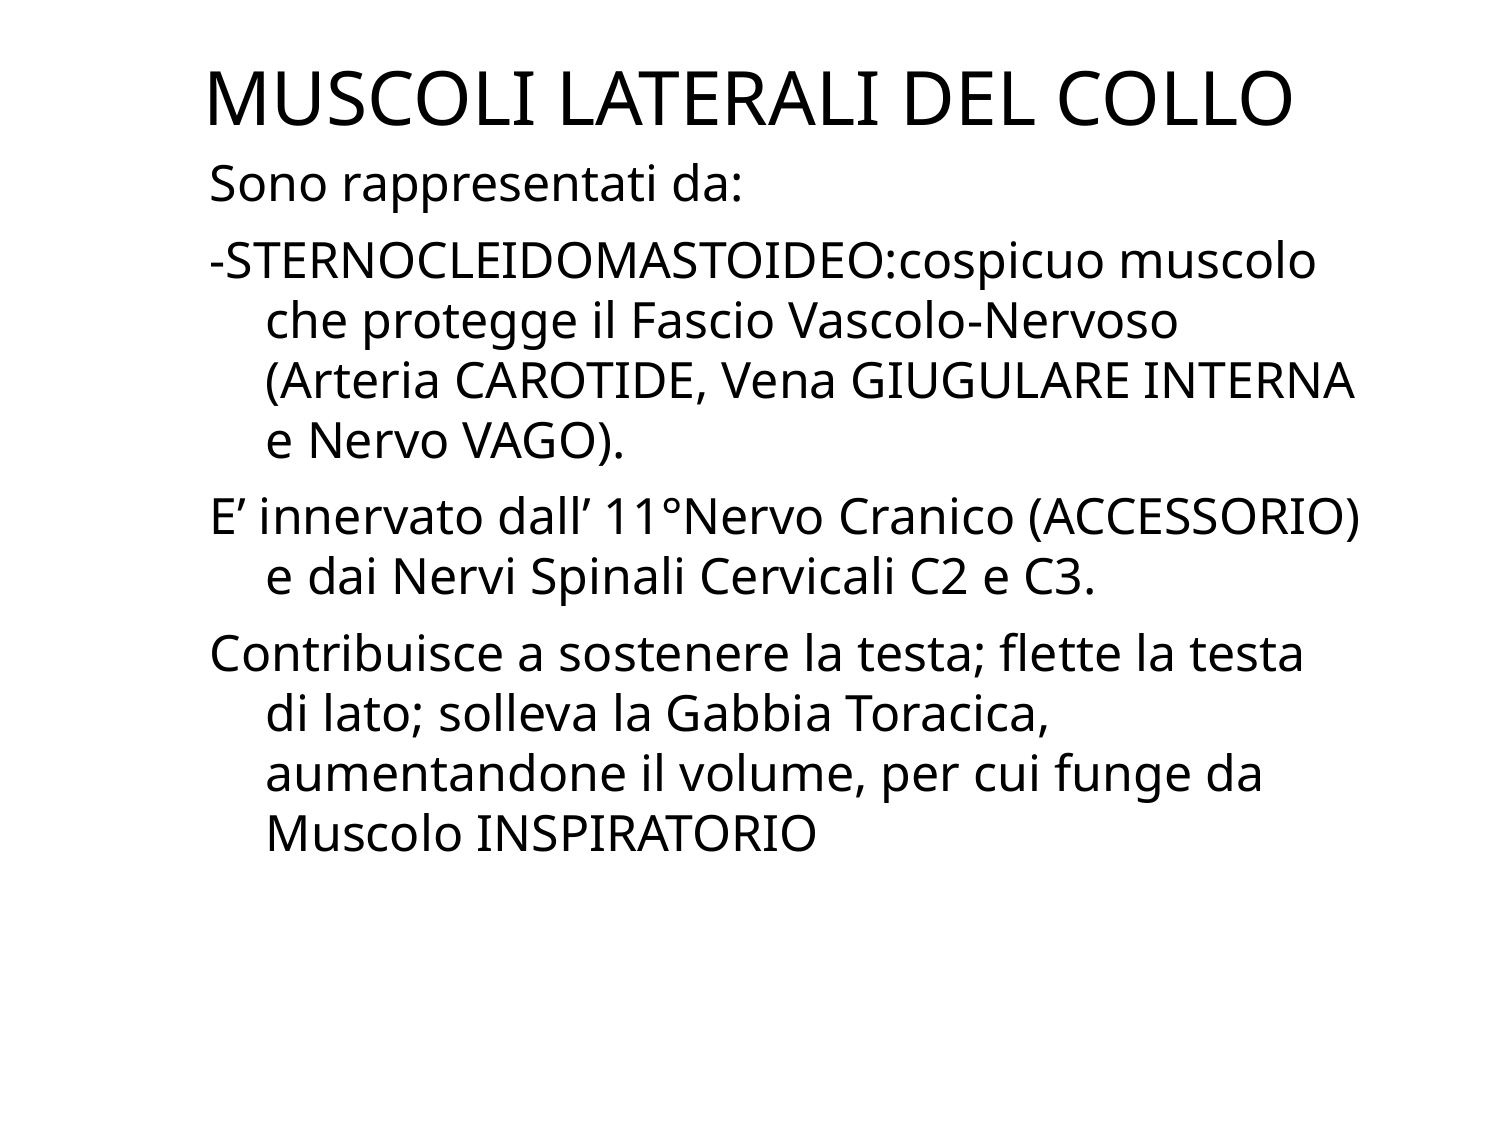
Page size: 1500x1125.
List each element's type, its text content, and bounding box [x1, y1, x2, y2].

title MUSCOLI LATERALI DEL COLLO [0, 1, 1500, 190]
list Sono rappresentati da: -STERNOCLEIDOMASTOIDEO:cospicuo muscolo che protegge il Fascio Vascolo-Nervoso (Arteria CAROTIDE, Vena GIUGULARE INTERNA e Nervo VAGO). E’ innervato dall’ 11°Nervo Cranico (ACCESSORIO) e dai Nervi Spinali Cervicali C2 e C3. Contribuisce a sostenere la testa; flette la testa di lato; solleva la Gabbia Toracica, aumentandone il volume, per cui funge da Muscolo INSPIRATORIO [194, 144, 1376, 1120]
